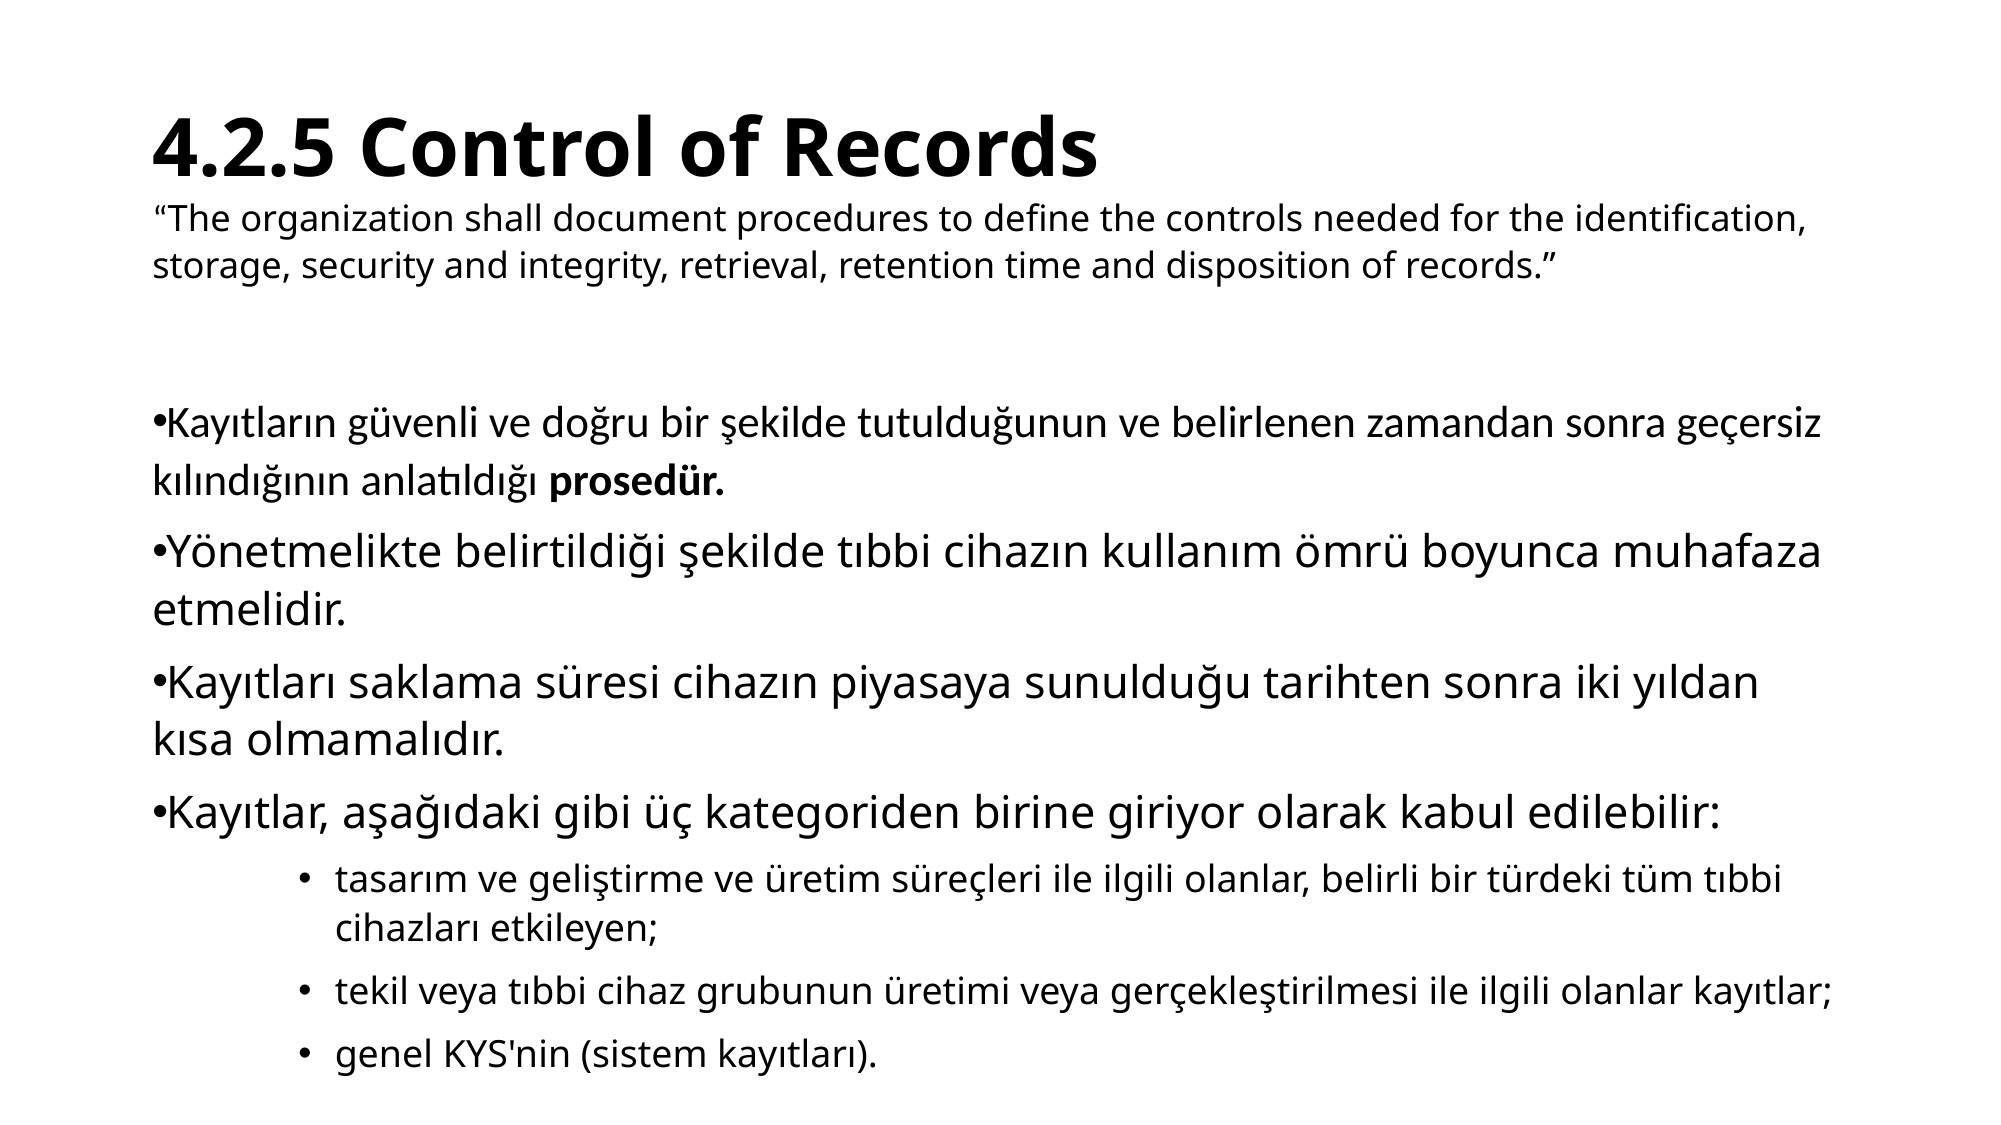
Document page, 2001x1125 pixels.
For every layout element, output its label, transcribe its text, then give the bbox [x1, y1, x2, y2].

title 4.2.5 Control of Records “The organization shall document procedures to define the controls needed for the identification, storage, security and integrity, retrieval, retention time and disposition of records.” [137, 59, 1863, 315]
list Kayıtların güvenli ve doğru bir şekilde tutulduğunun ve belirlenen zamandan sonra geçersiz kılındığının anlatıldığı prosedür. Yönetmelikte belirtildiği şekilde tıbbi cihazın kullanım ömrü boyunca muhafaza etmelidir. Kayıtları saklama süresi cihazın piyasaya sunulduğu tarihten sonra iki yıldan kısa olmamalıdır. Kayıtlar, aşağıdaki gibi üç kategoriden birine giriyor olarak kabul edilebilir: tasarım ve geliştirme ve üretim süreçleri ile ilgili olanlar, belirli bir türdeki tüm tıbbi cihazları etkileyen; tekil veya tıbbi cihaz grubunun üretimi veya gerçekleştirilmesi ile ilgili olanlar kayıtlar; genel KYS'nin (sistem kayıtları). [137, 381, 1863, 1095]
